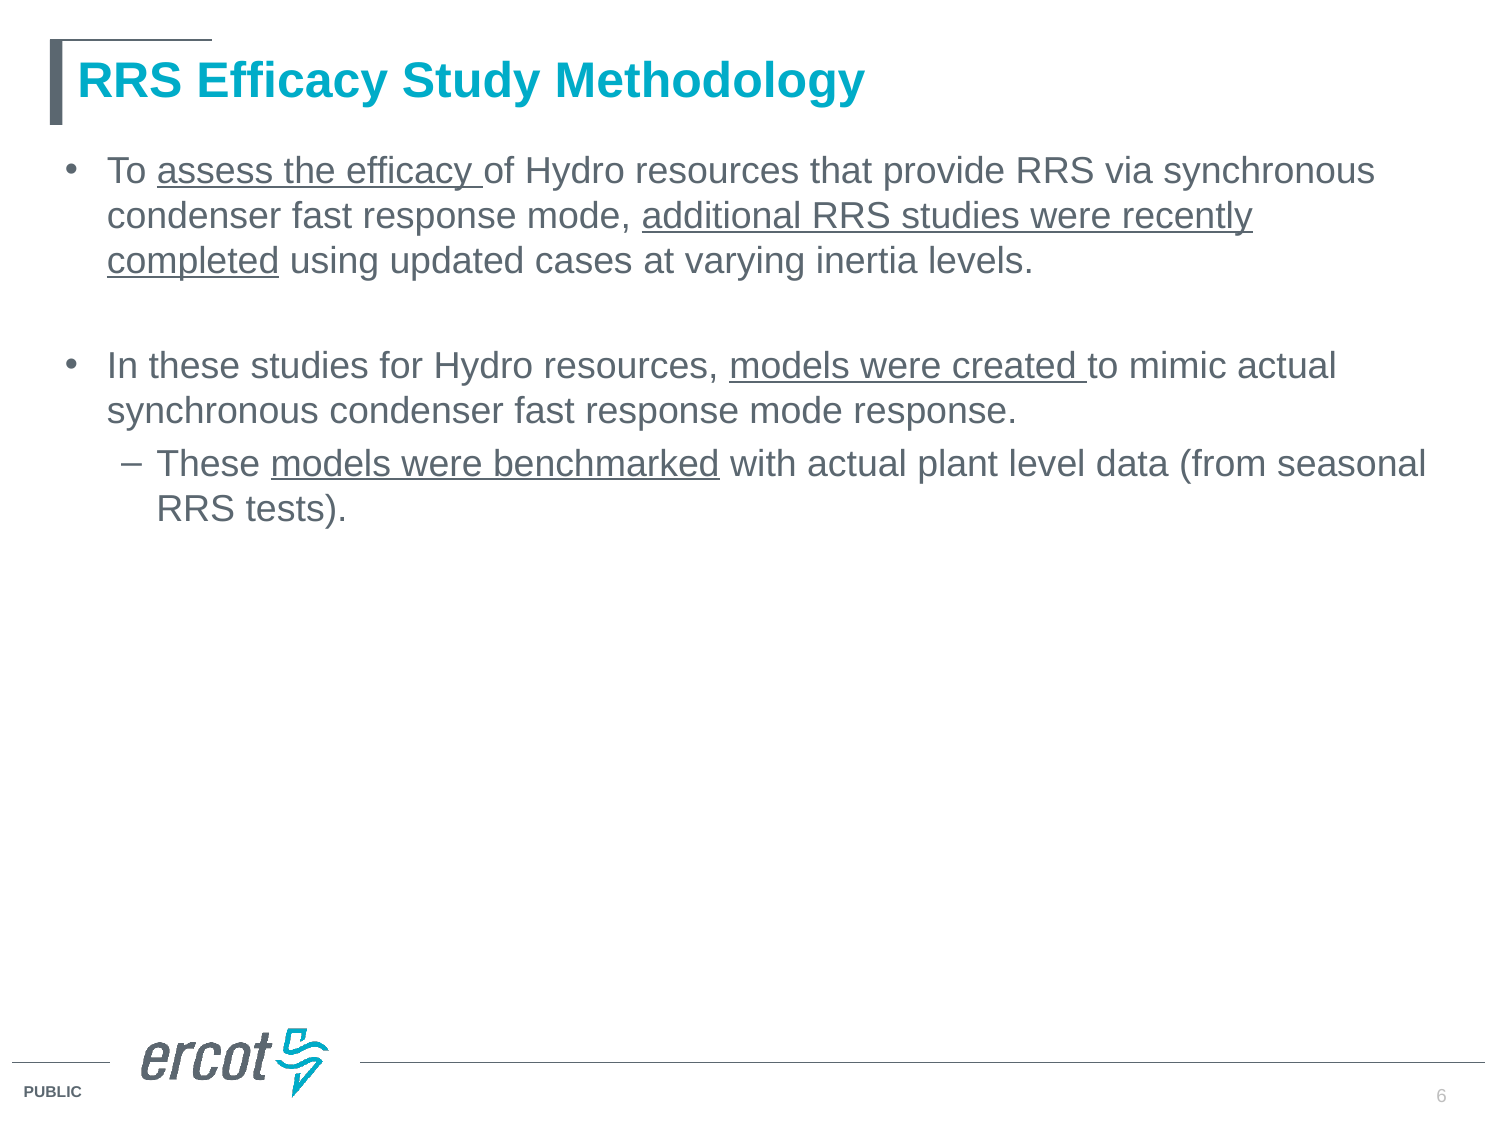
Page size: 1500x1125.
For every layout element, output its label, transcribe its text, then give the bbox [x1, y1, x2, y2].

title RRS Efficacy Study Methodology [62, 39, 1450, 125]
list To assess the efficacy of Hydro resources that provide RRS via synchronous condenser fast response mode, additional RRS studies were recently completed using updated cases at varying inertia levels. In these studies for Hydro resources, models were created to mimic actual synchronous condenser fast response mode response. These models were benchmarked with actual plant level data (from seasonal RRS tests). [50, 138, 1450, 970]
picture [137, 1024, 332, 1100]
